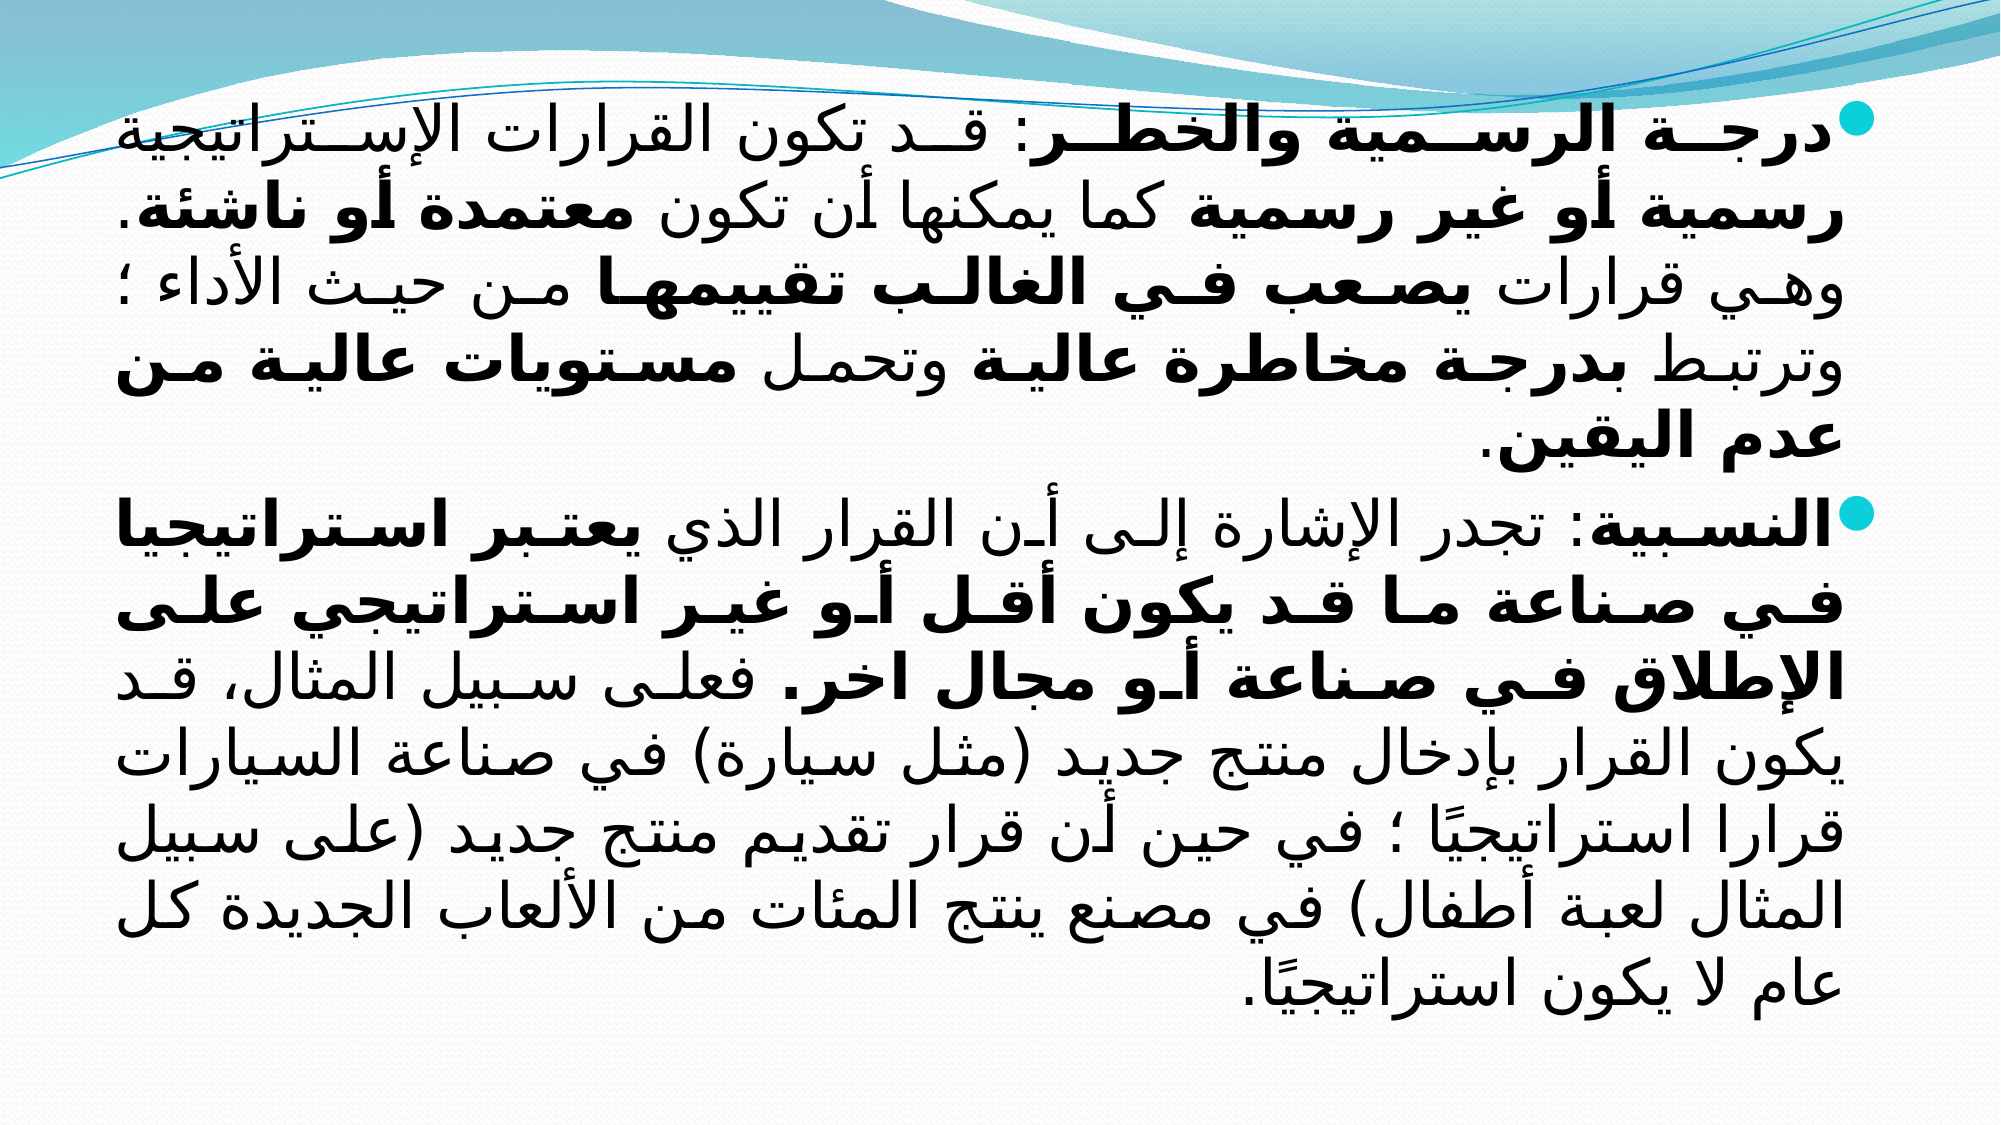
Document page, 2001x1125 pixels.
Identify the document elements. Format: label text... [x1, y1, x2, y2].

list درجة الرسمية والخطر: قد تكون القرارات الإستراتيجية رسمية أو غير رسمية كما يمكنها أن تكون معتمدة أو ناشئة. وهي قرارات يصعب في الغالب تقييمها من حيث الأداء ؛ وترتبط بدرجة مخاطرة عالية وتحمل مستويات عالية من عدم اليقين. النسبية: تجدر الإشارة إلى أن القرار الذي يعتبر استراتيجيا في صناعة ما قد يكون أقل أو غير استراتيجي على الإطلاق في صناعة أو مجال اخر. فعلى سبيل المثال، قد يكون القرار بإدخال منتج جديد (مثل سيارة) في صناعة السيارات قرارا استراتيجيًا ؛ في حين أن قرار تقديم منتج جديد (على سبيل المثال لعبة أطفال) في مصنع ينتج المئات من الألعاب الجديدة كل عام لا يكون استراتيجيًا. [99, 80, 1900, 1038]
